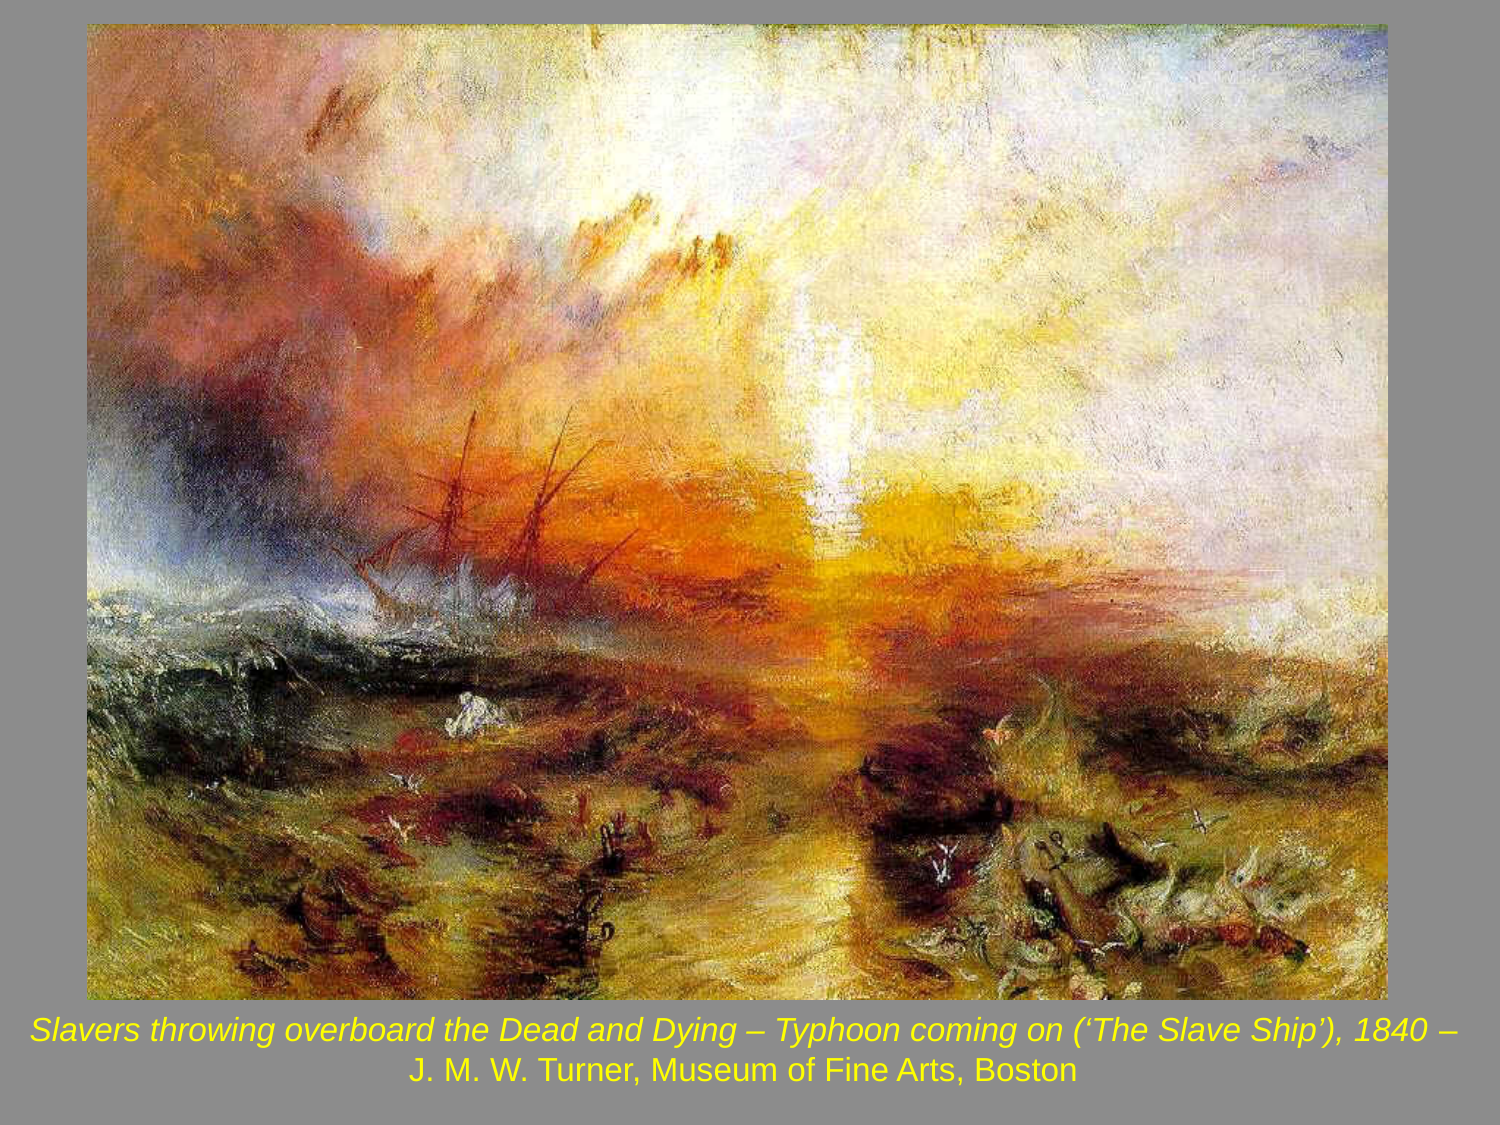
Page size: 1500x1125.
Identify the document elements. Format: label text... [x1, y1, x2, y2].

picture [87, 24, 1388, 1000]
text_box Slavers throwing overboard the Dead and Dying – Typhoon coming on (‘The Slave Ship’), 1840 – J. M. W. Turner, Museum of Fine Arts, Boston [0, 1000, 1488, 1096]
